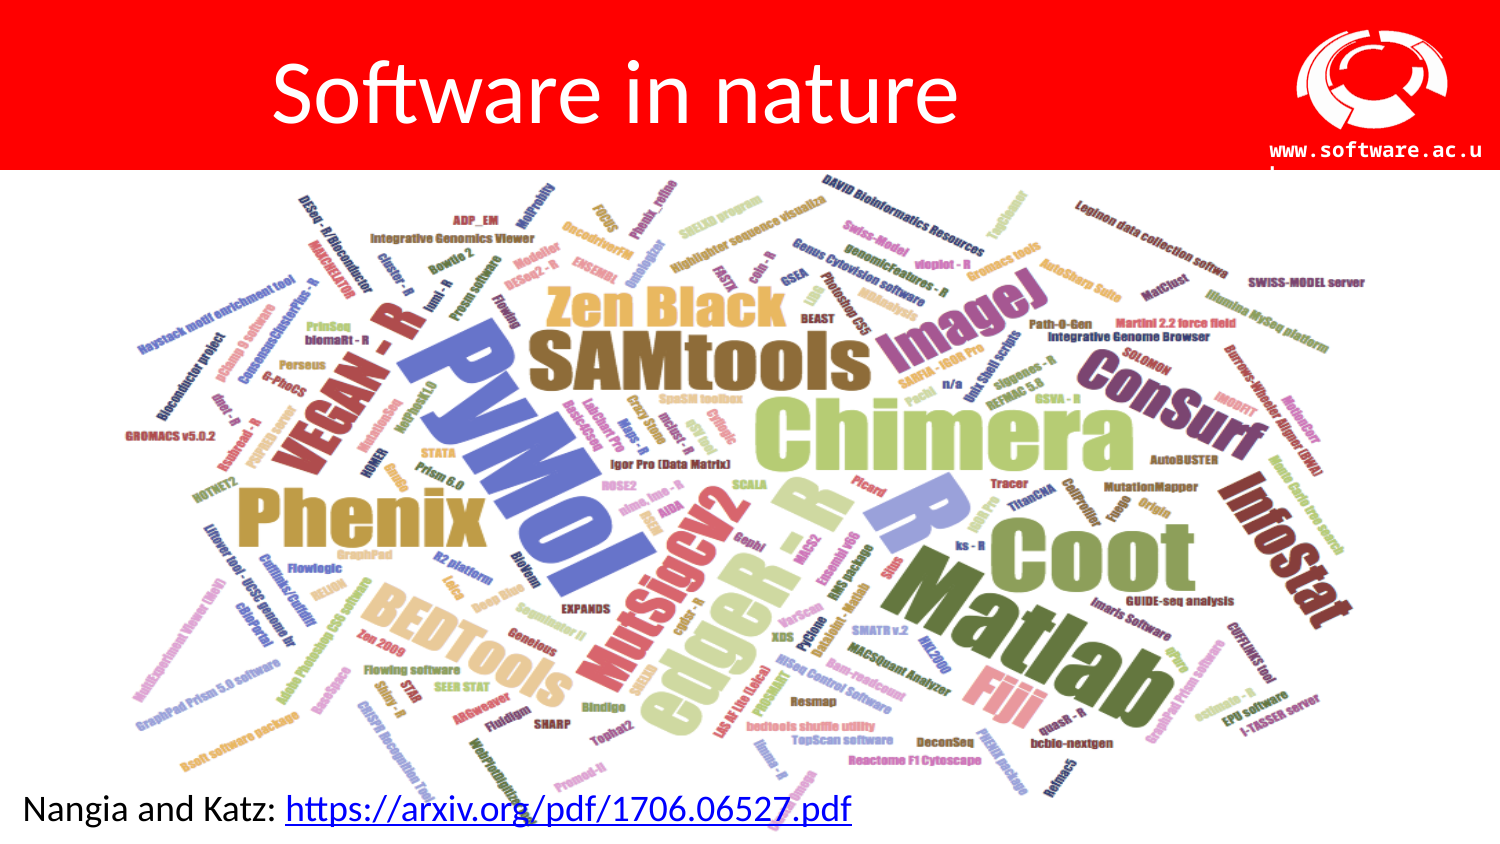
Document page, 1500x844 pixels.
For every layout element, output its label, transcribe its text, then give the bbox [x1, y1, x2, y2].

picture [100, 173, 1412, 844]
text_box Nangia and Katz: https://arxiv.org/pdf/1706.06527.pdf [7, 776, 94, 844]
title Software in nature [51, 16, 1182, 157]
picture [1291, 17, 1453, 137]
